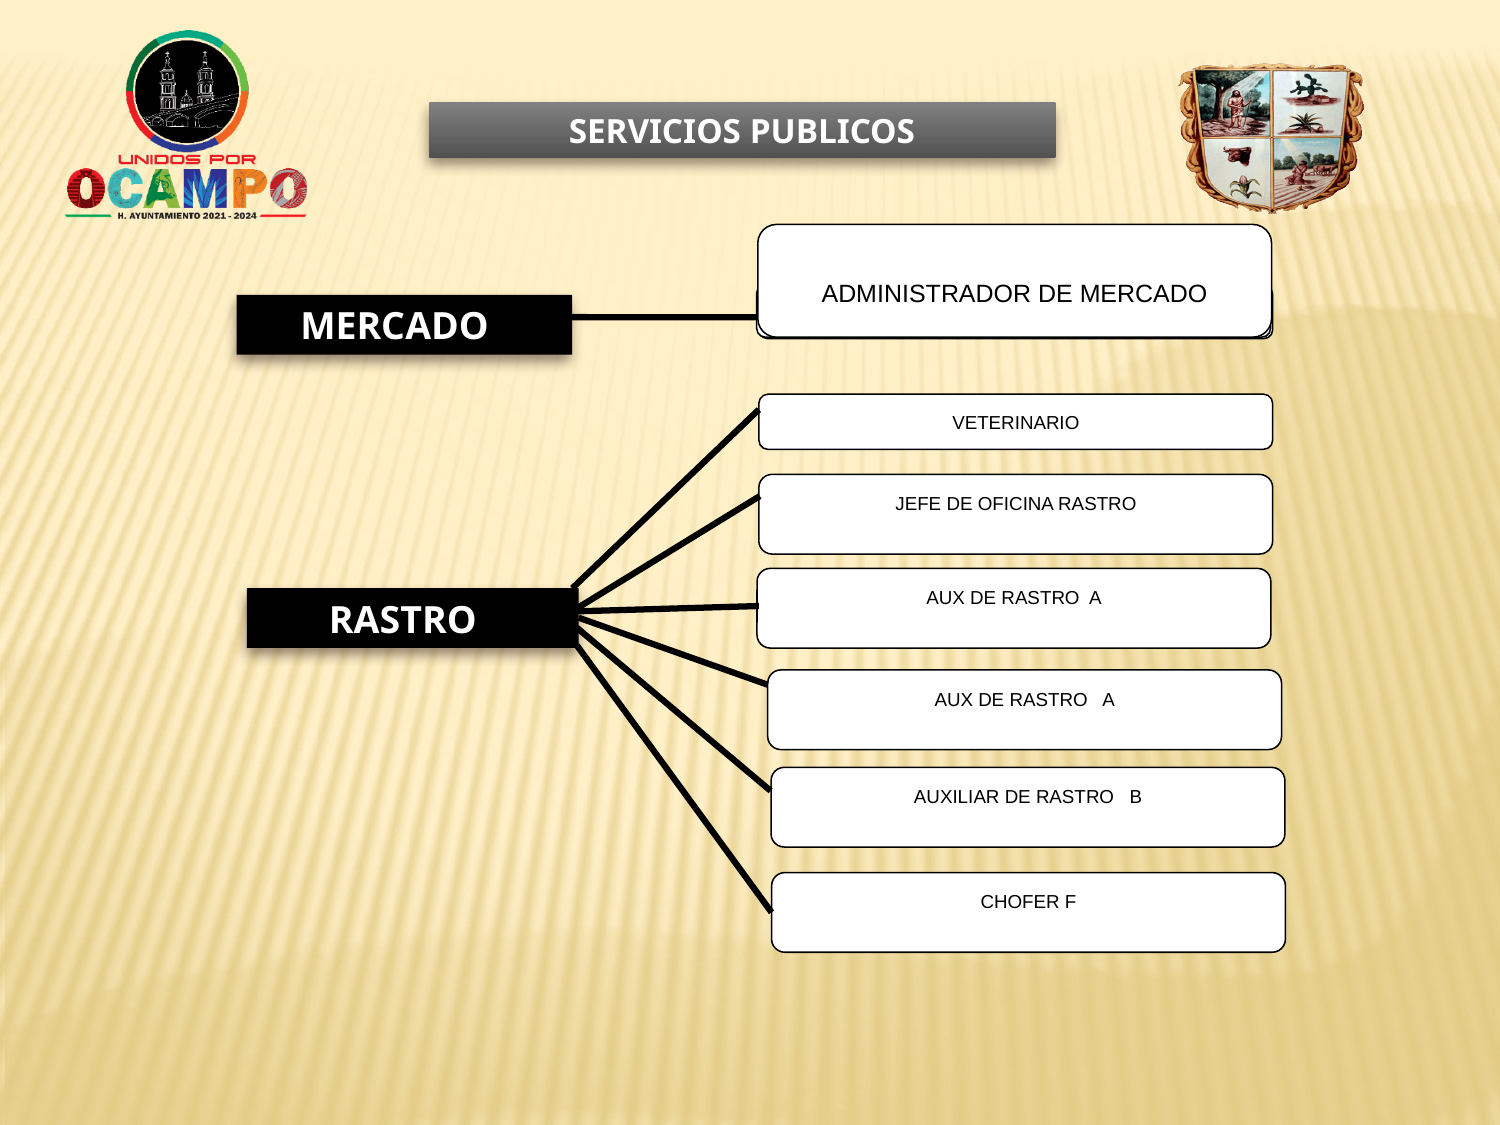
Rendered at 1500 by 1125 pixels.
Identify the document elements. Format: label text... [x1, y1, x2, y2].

text_box CHOFER F [771, 872, 1286, 953]
text_box JEFE DE OFICINA RASTRO [758, 474, 1273, 555]
text_box ADMINISTRADOR DE MERCADO [757, 224, 1272, 338]
text_box AUX DE RASTRO A [767, 669, 1282, 750]
text_box VETERINARIO [758, 394, 1273, 450]
text_box AUX DE RASTRO A [756, 568, 1271, 649]
text_box SERVICIOS PUBLICOS [429, 102, 1056, 158]
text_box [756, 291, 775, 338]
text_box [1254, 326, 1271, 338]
text_box MERCADO [236, 294, 573, 355]
picture [1177, 57, 1365, 219]
text_box RASTRO [246, 588, 579, 648]
picture [64, 30, 308, 219]
text_box AUXILIAR DE RASTRO B [771, 767, 1285, 848]
